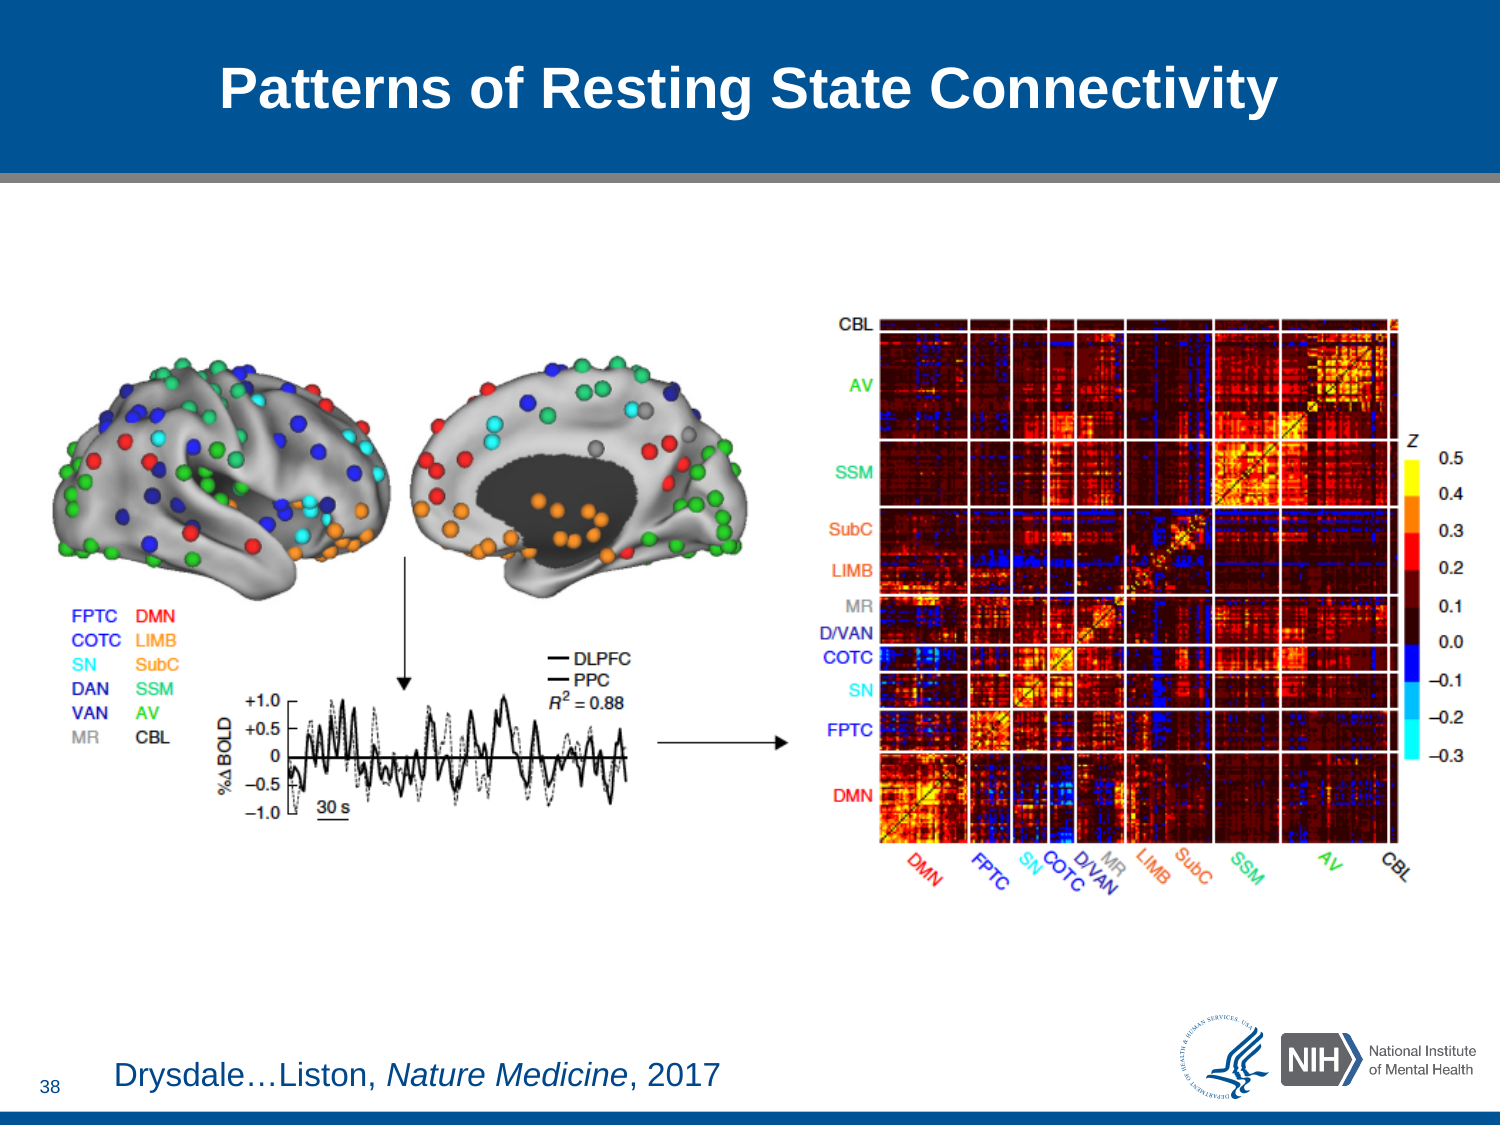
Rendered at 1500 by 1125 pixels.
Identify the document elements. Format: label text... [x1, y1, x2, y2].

text_box Drysdale…Liston, Nature Medicine, 2017 [89, 1045, 1158, 1101]
picture [1281, 1033, 1476, 1086]
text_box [2, 285, 1487, 906]
slide_number 38 [24, 1067, 156, 1101]
picture [1180, 1015, 1269, 1099]
title Patterns of Resting State Connectivity [0, 47, 1500, 124]
